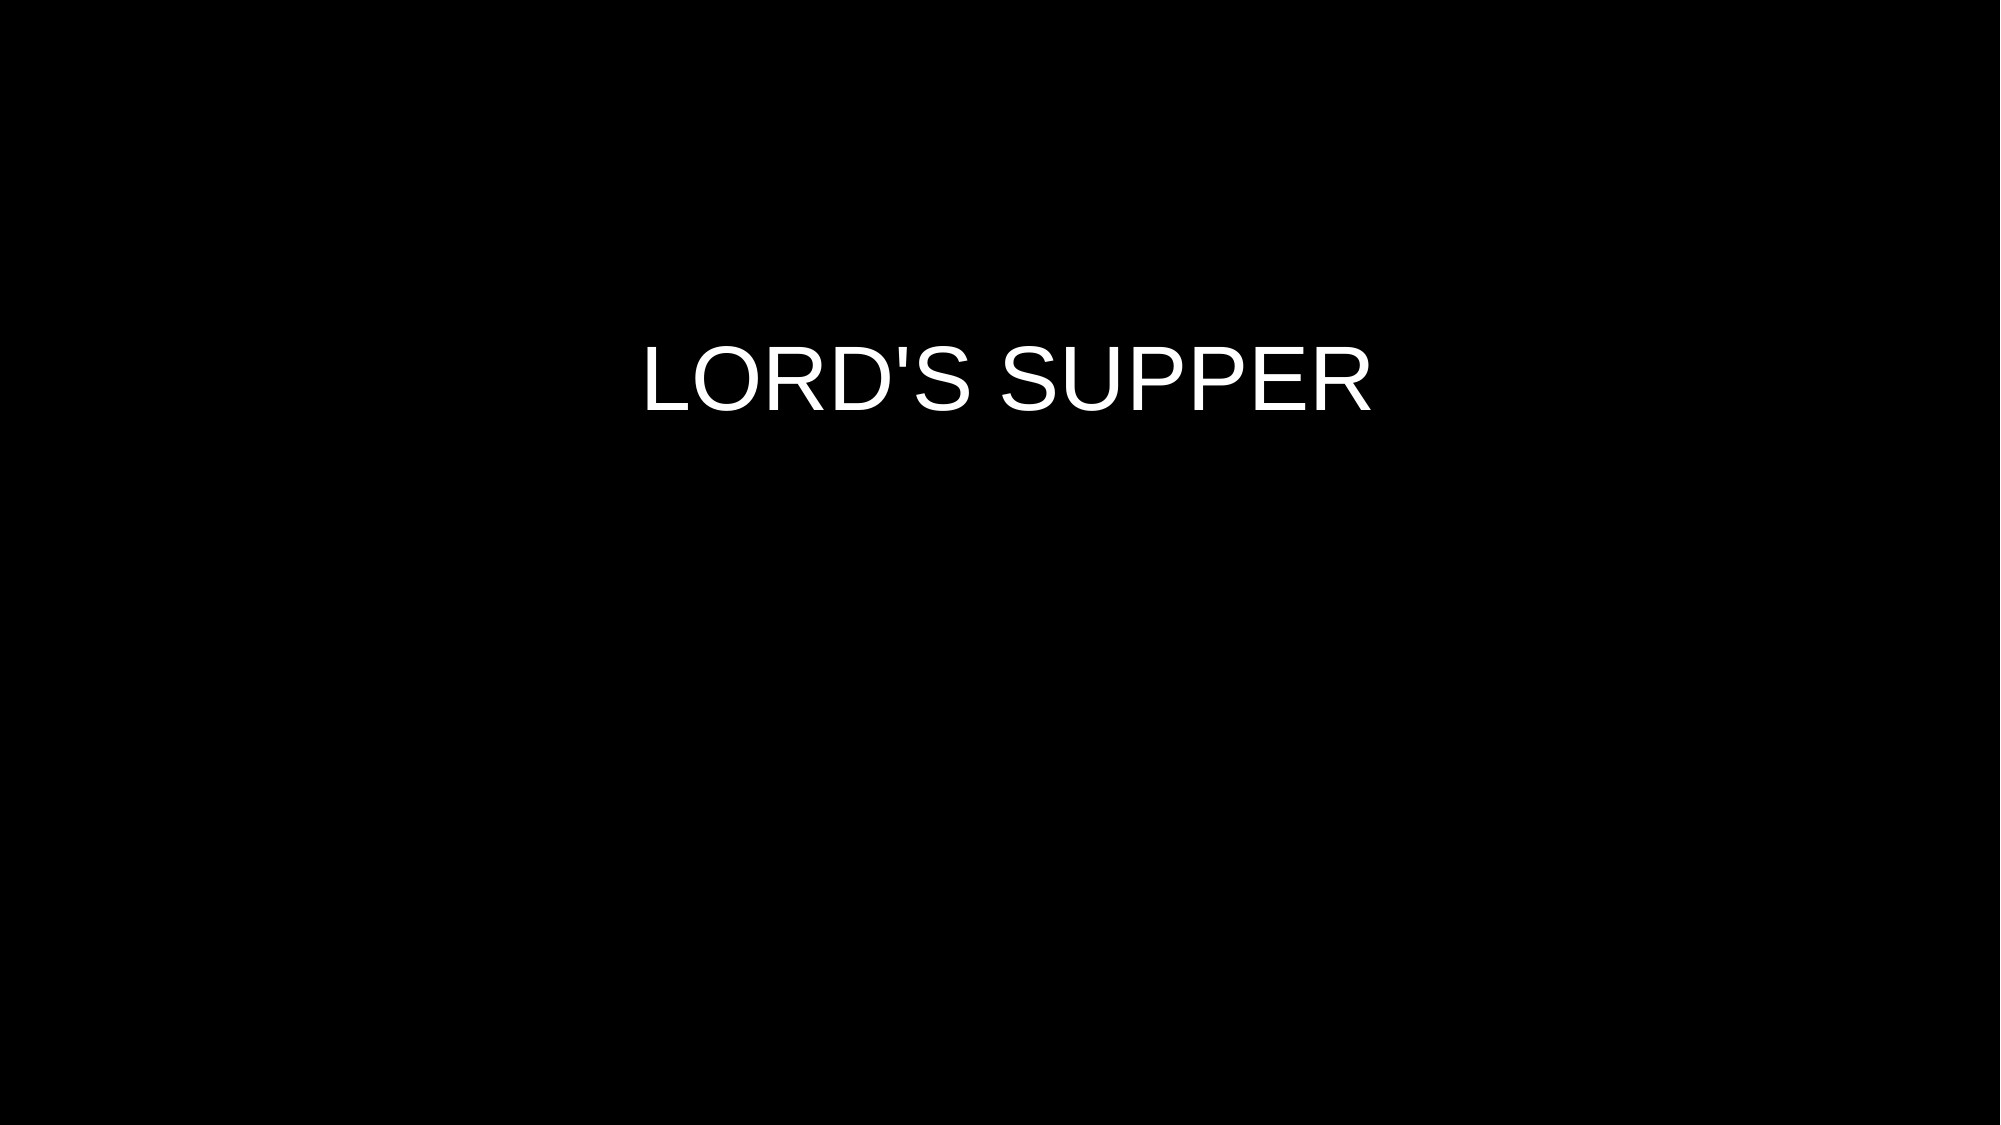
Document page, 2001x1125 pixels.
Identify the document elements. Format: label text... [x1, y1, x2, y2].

text_box LORD'S SUPPER [108, 312, 1909, 434]
